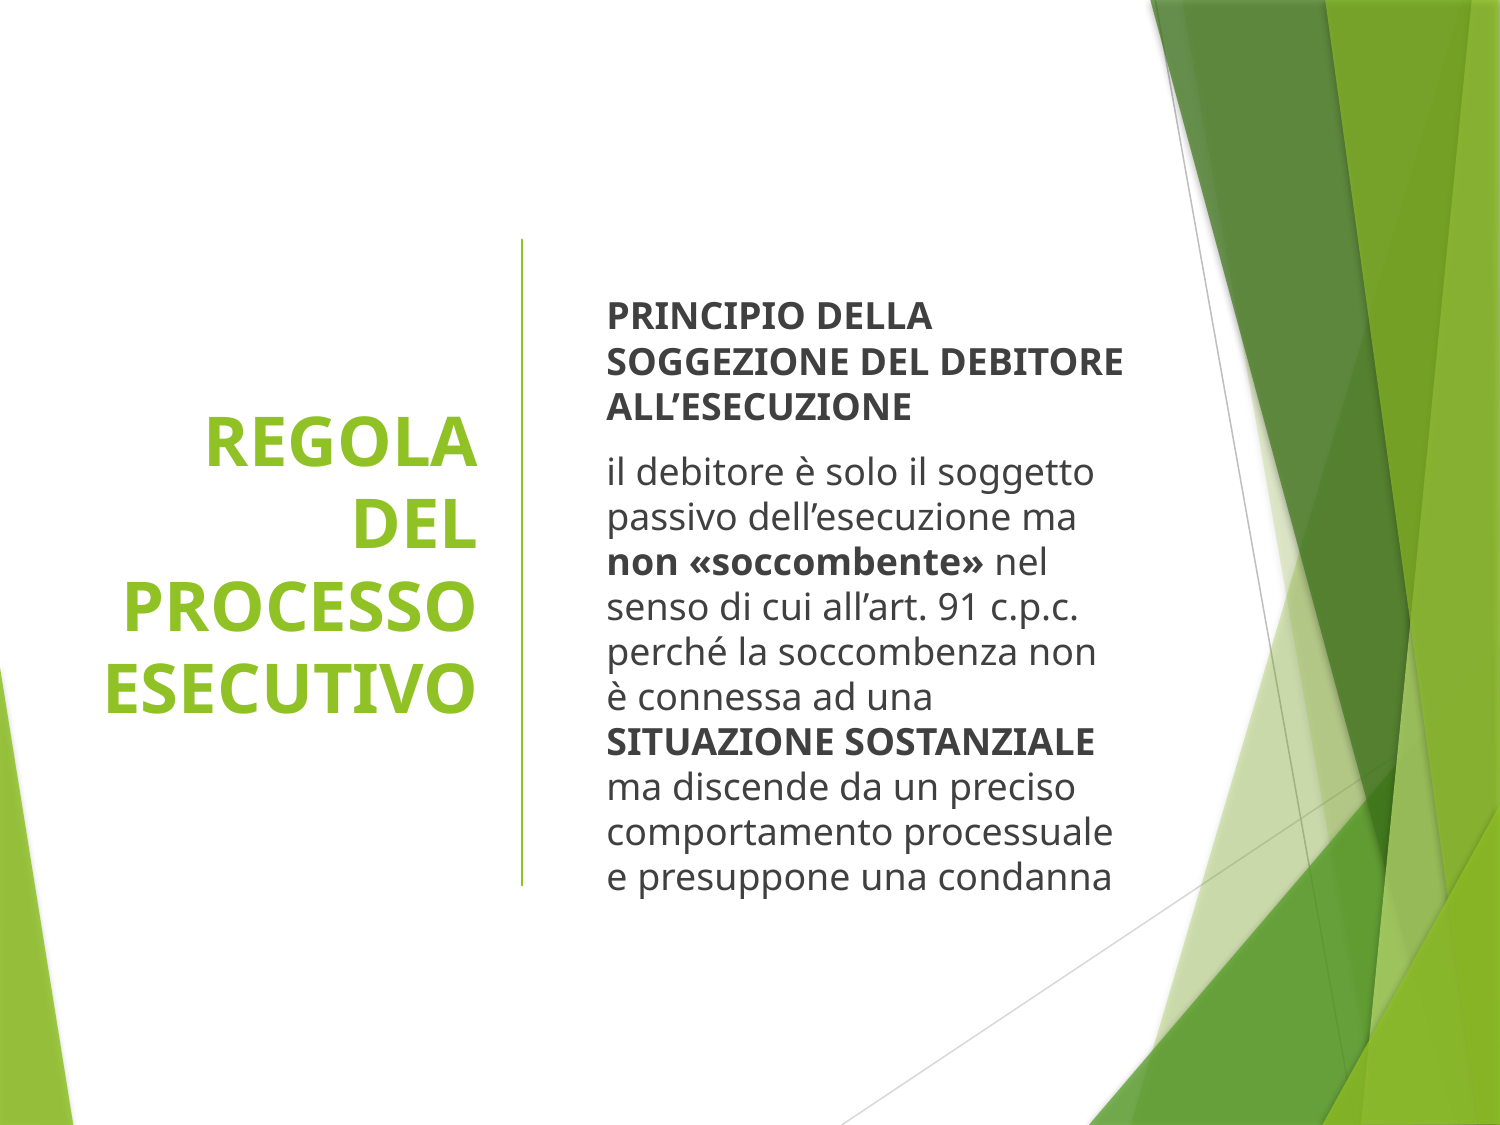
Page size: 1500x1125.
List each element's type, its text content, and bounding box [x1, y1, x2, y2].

list PRINCIPIO DELLA SOGGEZIONE DEL DEBITORE ALL’ESECUZIONE il debitore è solo il soggetto passivo dell’esecuzione ma non «soccombente» nel senso di cui all’art. 91 c.p.c. perché la soccombenza non è connessa ad una SITUAZIONE SOSTANZIALE ma discende da un preciso comportamento processuale e presuppone una condanna [572, 133, 1141, 991]
title REGOLA DEL PROCESSO ESECUTIVO [79, 133, 494, 991]
